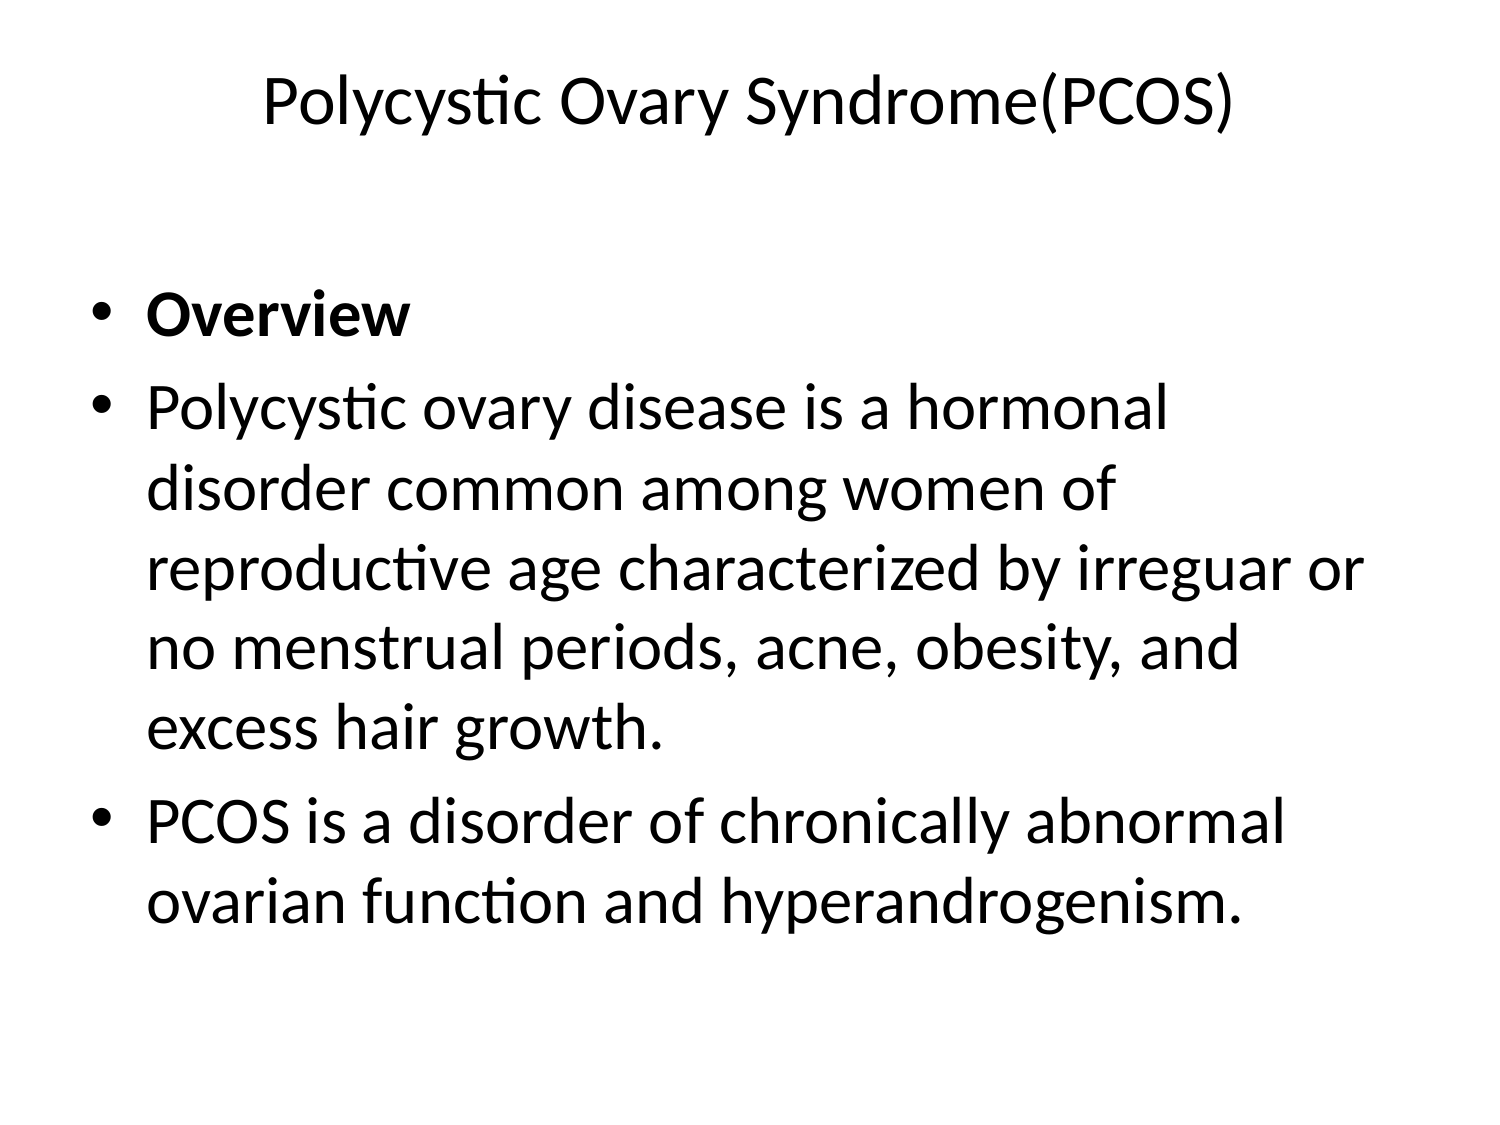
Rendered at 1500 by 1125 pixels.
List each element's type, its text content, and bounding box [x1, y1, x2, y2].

list Overview Polycystic ovary disease is a hormonal disorder common among women of reproductive age characterized by irreguar or no menstrual periods, acne, obesity, and excess hair growth. PCOS is a disorder of chronically abnormal ovarian function and hyperandrogenism. [75, 262, 1425, 1005]
title Polycystic Ovary Syndrome(PCOS) [75, 45, 1425, 233]
